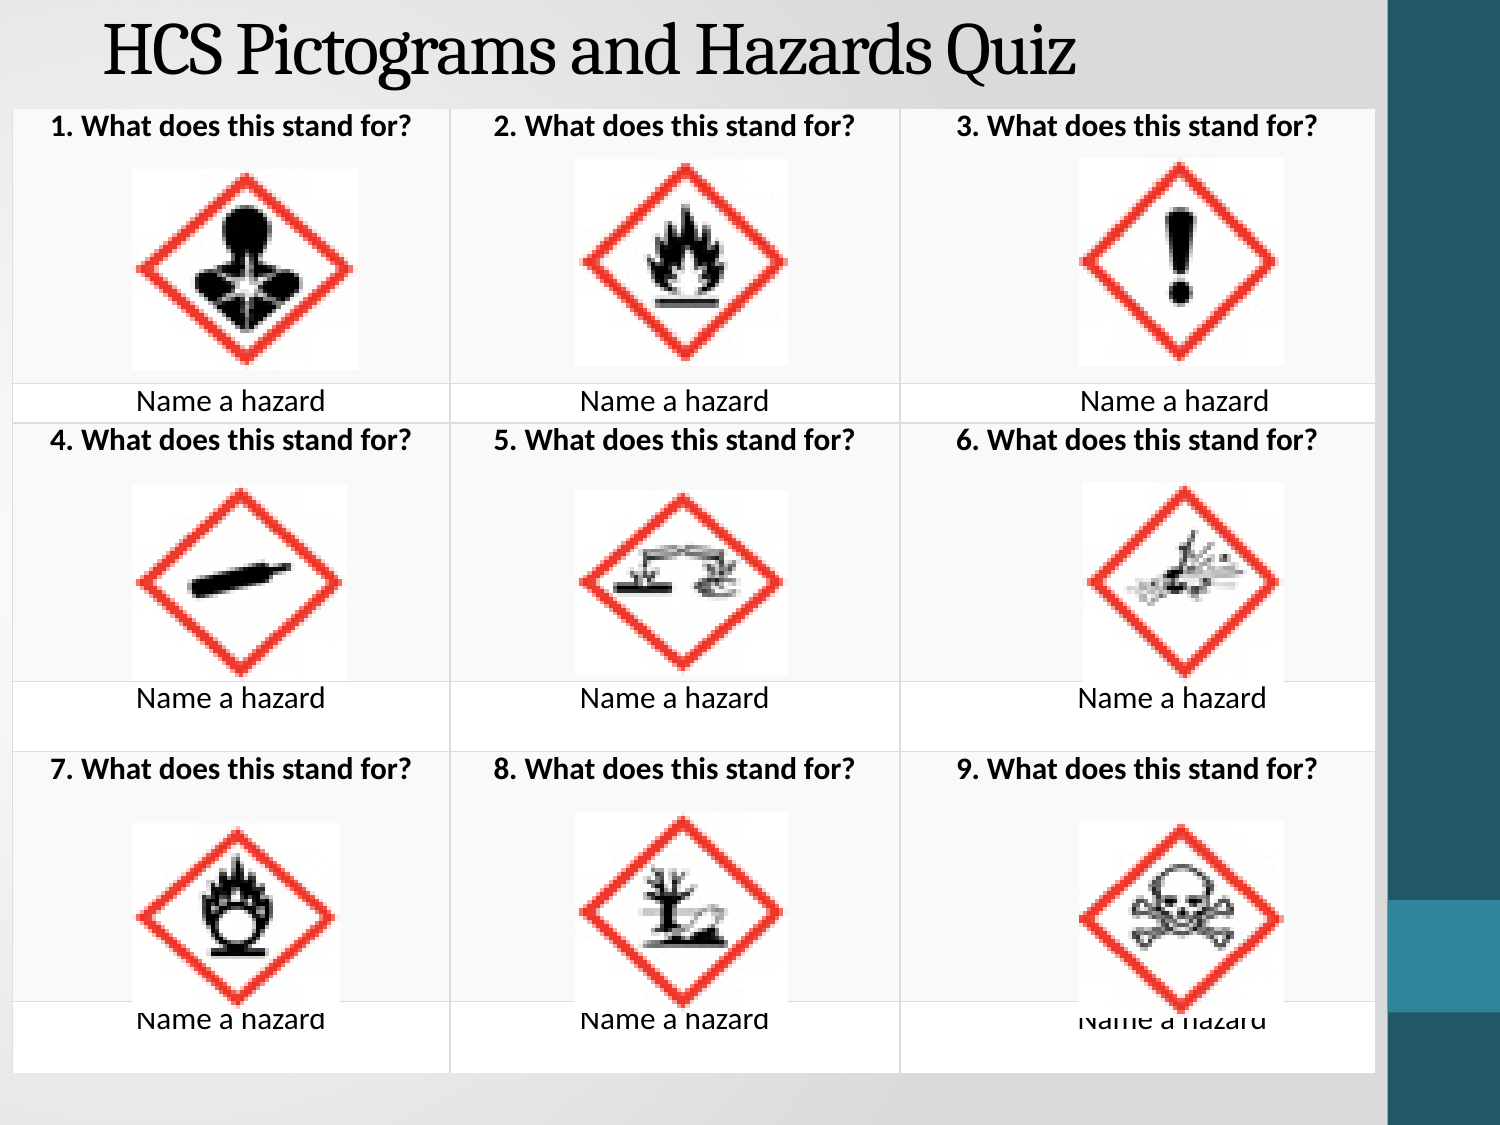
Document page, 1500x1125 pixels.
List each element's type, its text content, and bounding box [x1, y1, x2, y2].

picture [1083, 482, 1285, 699]
picture [1078, 157, 1285, 367]
picture [1078, 820, 1285, 1019]
table_cell Name a hazard [901, 1002, 1375, 1073]
table_cell 9. What does this stand for? [901, 752, 1375, 1001]
table_cell Name a hazard [451, 682, 899, 751]
table_cell 4. What does this stand for? [13, 424, 449, 681]
picture [574, 811, 788, 1013]
picture [574, 490, 788, 704]
table_cell 6. What does this stand for? [901, 424, 1375, 681]
picture [574, 158, 788, 367]
table_cell Name a hazard [13, 1002, 449, 1073]
table_cell Name a hazard [451, 384, 899, 422]
picture [132, 822, 340, 1013]
table_cell Name a hazard [13, 682, 449, 751]
table_header 1. What does this stand for? [13, 109, 449, 383]
table_cell 8. What does this stand for? [451, 752, 899, 1001]
table_cell 5. What does this stand for? [451, 424, 899, 681]
picture [132, 484, 348, 704]
table_cell Name a hazard [901, 682, 1375, 751]
table_cell Name a hazard [451, 1002, 899, 1073]
picture [132, 168, 417, 371]
title HCS Pictograms and Hazards Quiz [87, 65, 1338, 109]
table_header 2. What does this stand for? [451, 109, 899, 383]
table_cell Name a hazard [901, 384, 1375, 422]
table_cell 7. What does this stand for? [13, 752, 449, 1001]
table_header 3. What does this stand for? [901, 109, 1375, 383]
table_cell Name a hazard [13, 384, 449, 422]
